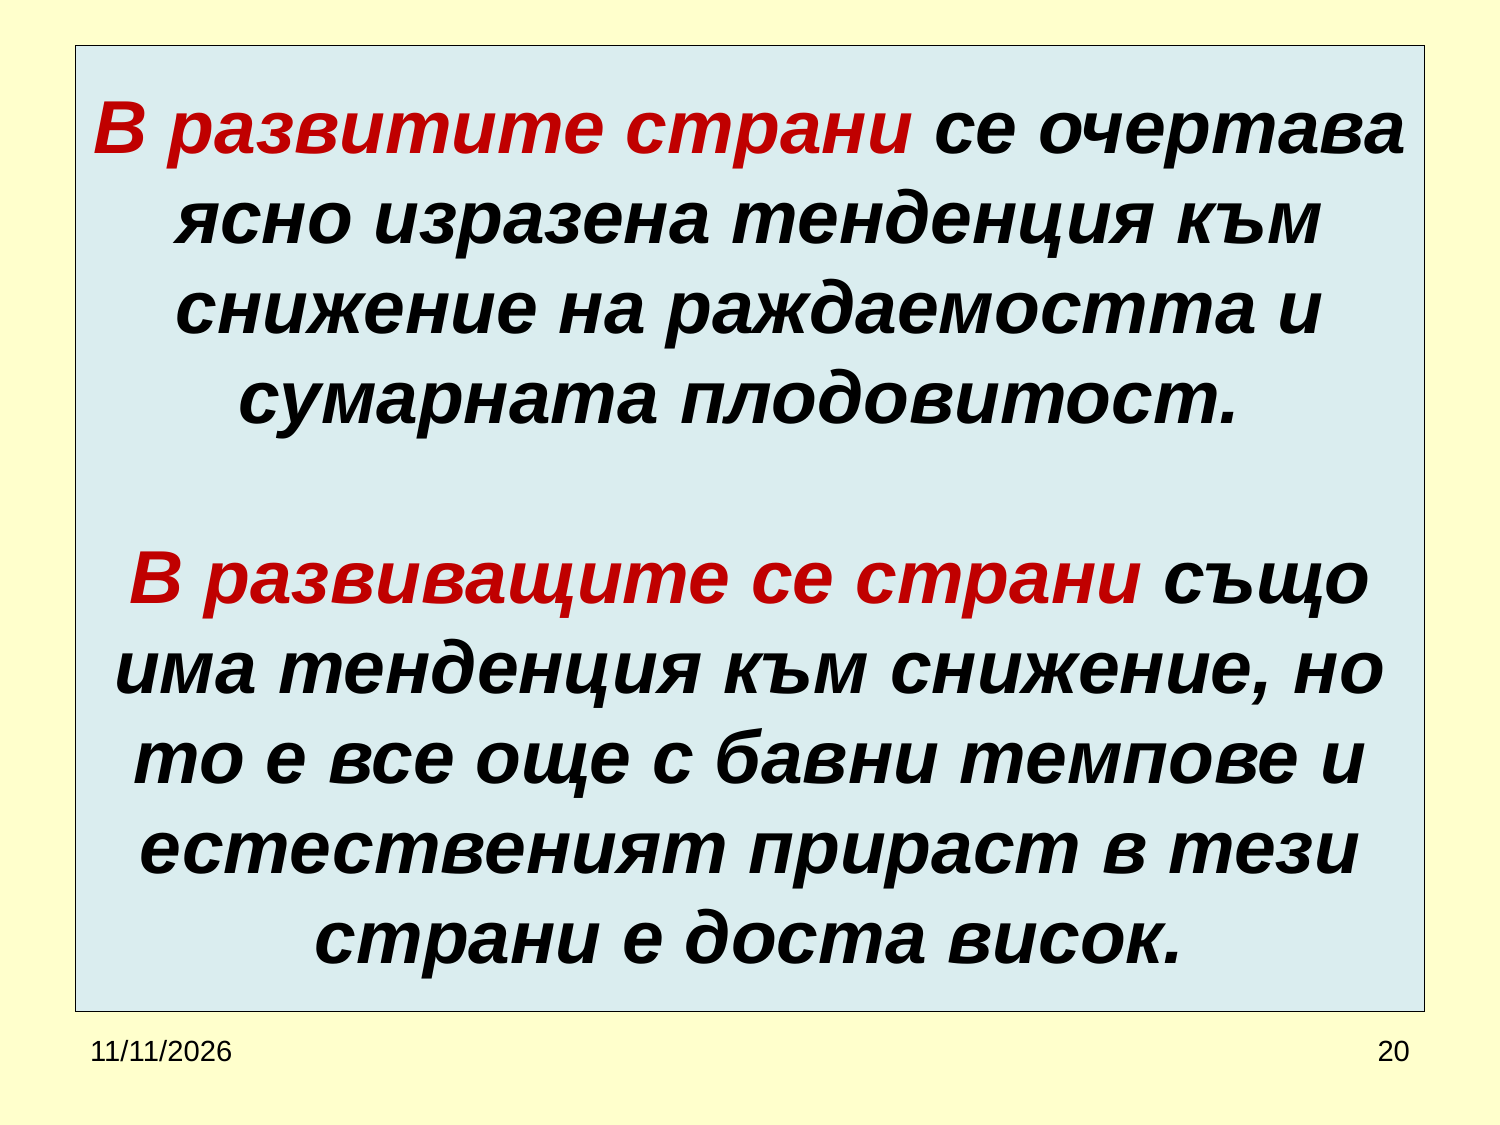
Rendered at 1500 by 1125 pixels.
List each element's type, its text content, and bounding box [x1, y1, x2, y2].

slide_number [75, 1024, 425, 1103]
slide_number 20 [1074, 1024, 1425, 1103]
title В развитите страни се очертава ясно изразена тенденция към снижение на раждаемостта и сумарната плодовитост. В развиващите се страни също има тенденция към снижение, но то е все още с бавни темпове и естественият прираст в тези страни е доста висок. [75, 45, 1425, 1012]
